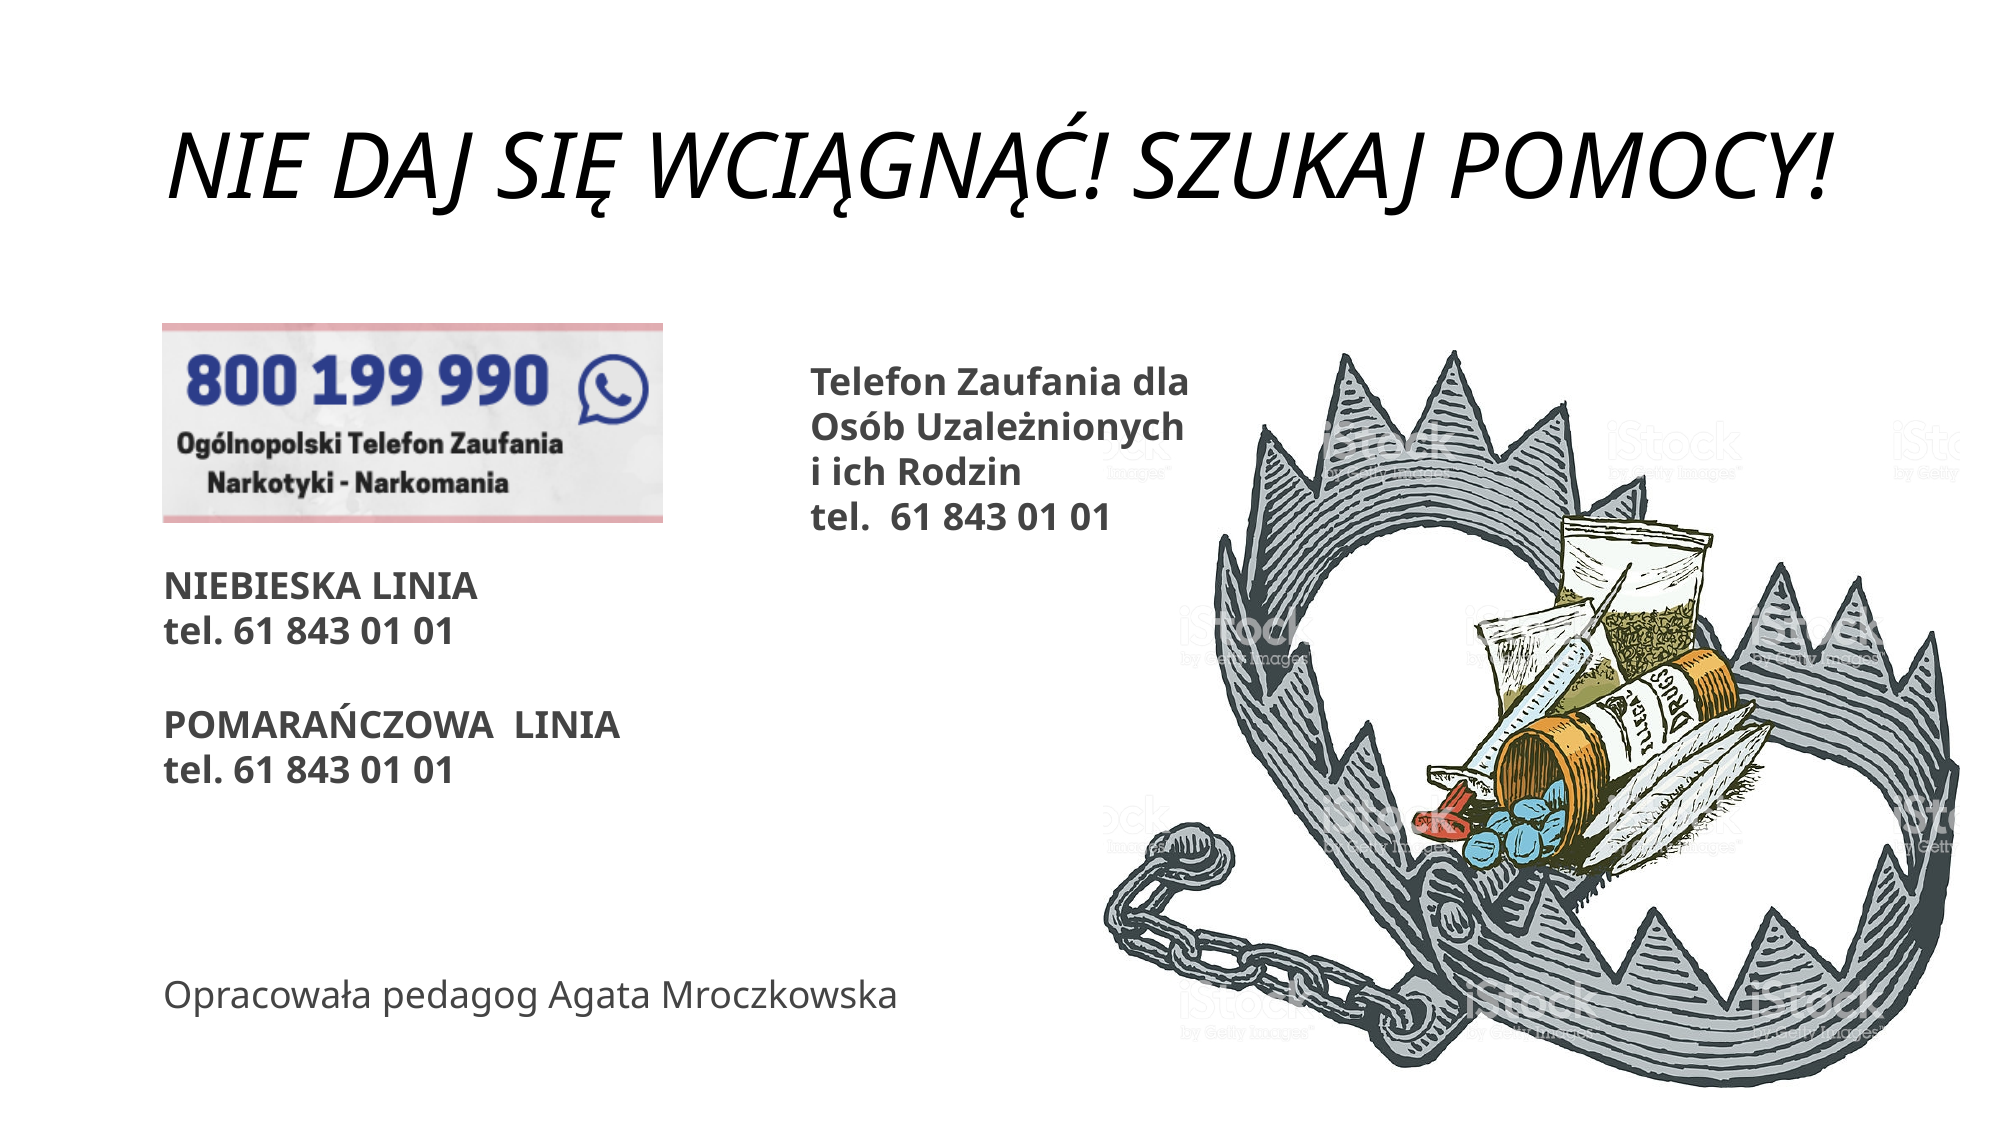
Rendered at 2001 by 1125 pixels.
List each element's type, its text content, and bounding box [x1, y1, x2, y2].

text_box NIEBIESKA LINIA tel. 61 843 01 01 [148, 554, 1102, 660]
text_box Telefon Zaufania dla Osób Uzależnionych i ich Rodzin tel. 61 843 01 01 [795, 350, 1102, 546]
picture [1102, 350, 1960, 1088]
title NIE DAJ SIĘ WCIĄGNĄĆ! SZUKAJ POMOCY! [137, 59, 1863, 278]
text_box POMARAŃCZOWA LINIA tel. 61 843 01 01 Opracowała pedagog Agata Mroczkowska [148, 693, 1102, 1024]
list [162, 323, 663, 523]
